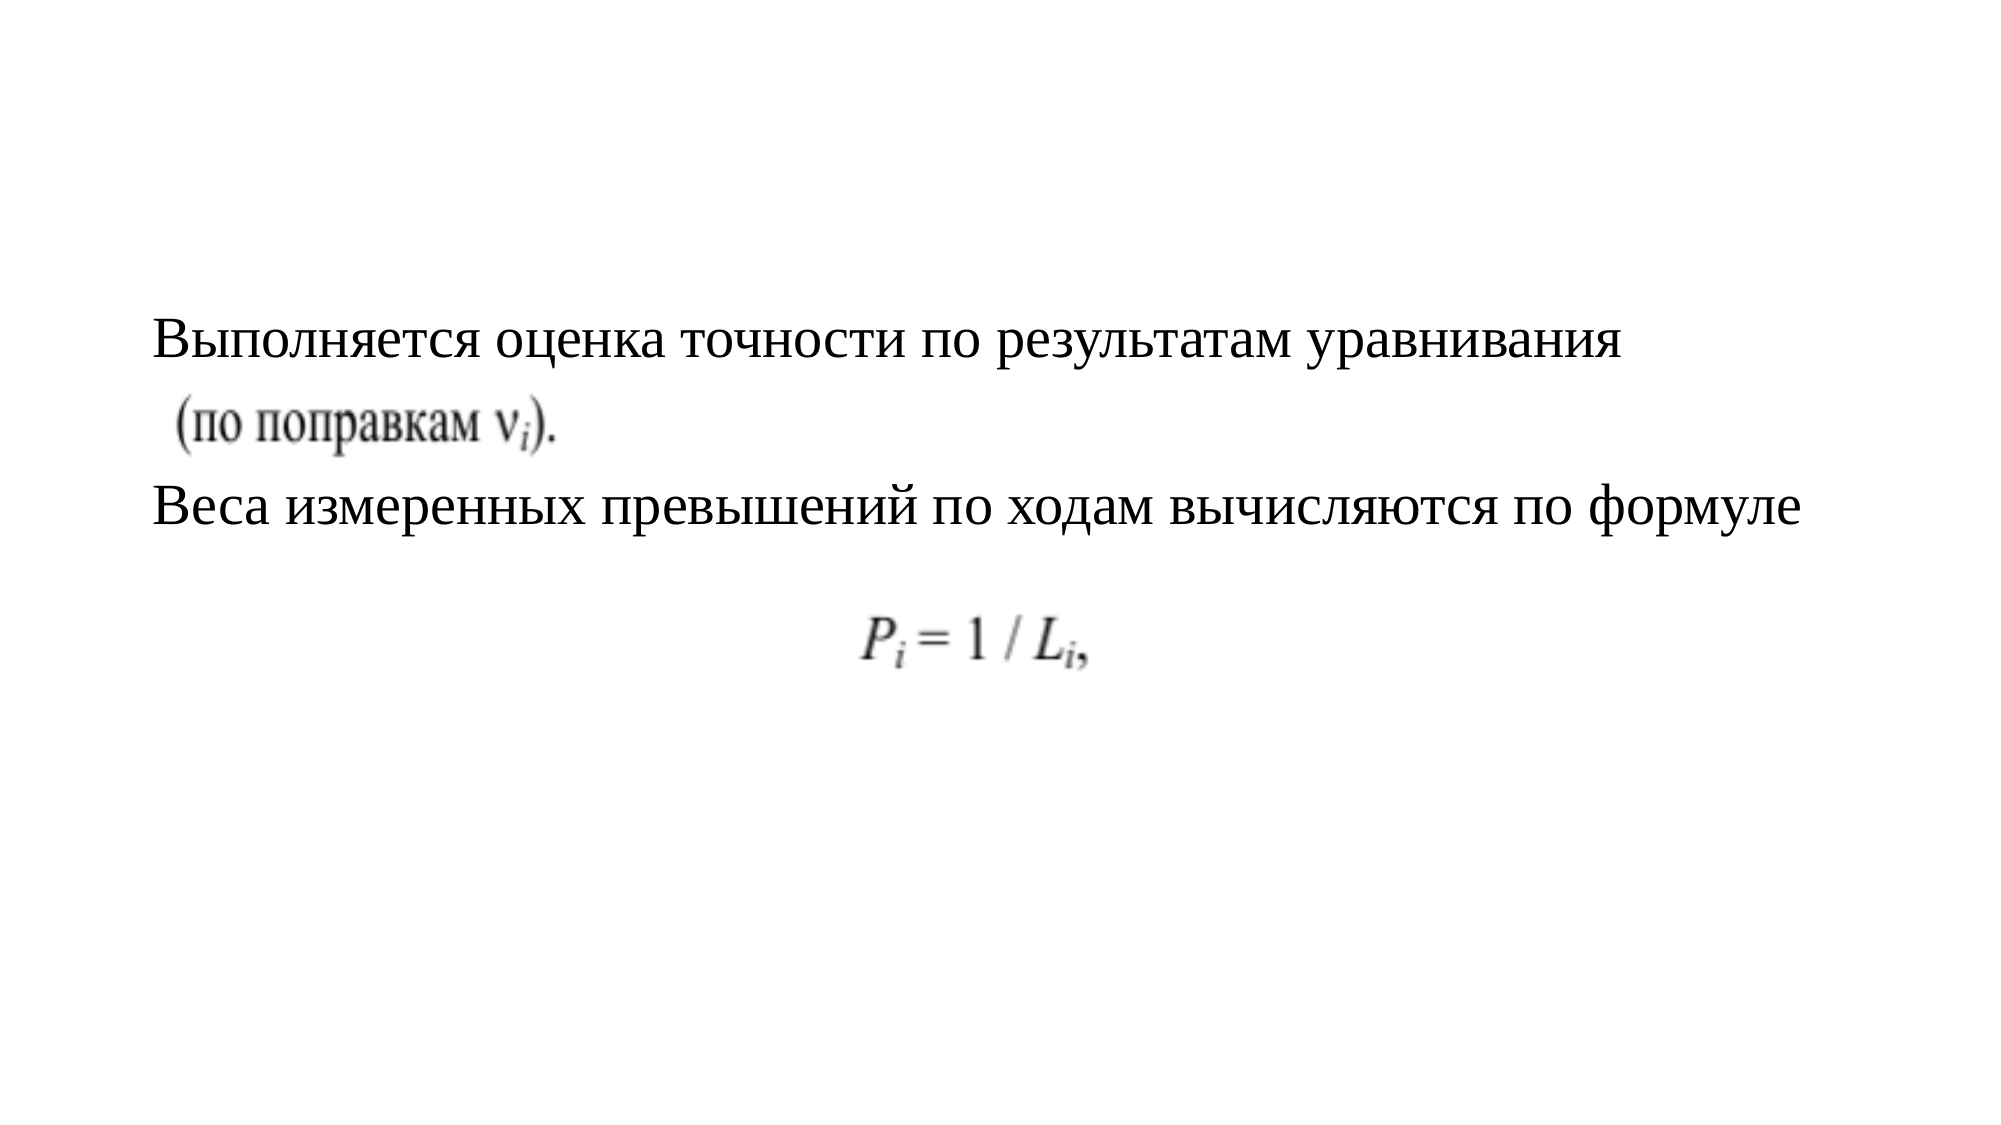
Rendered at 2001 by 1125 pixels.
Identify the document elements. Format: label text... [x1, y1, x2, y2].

picture [152, 386, 585, 461]
picture [787, 577, 1164, 684]
list Выполняется оценка точности по результатам уравнивания Веса измеренных превышений по ходам вычисляются по формуле [137, 299, 1863, 1014]
